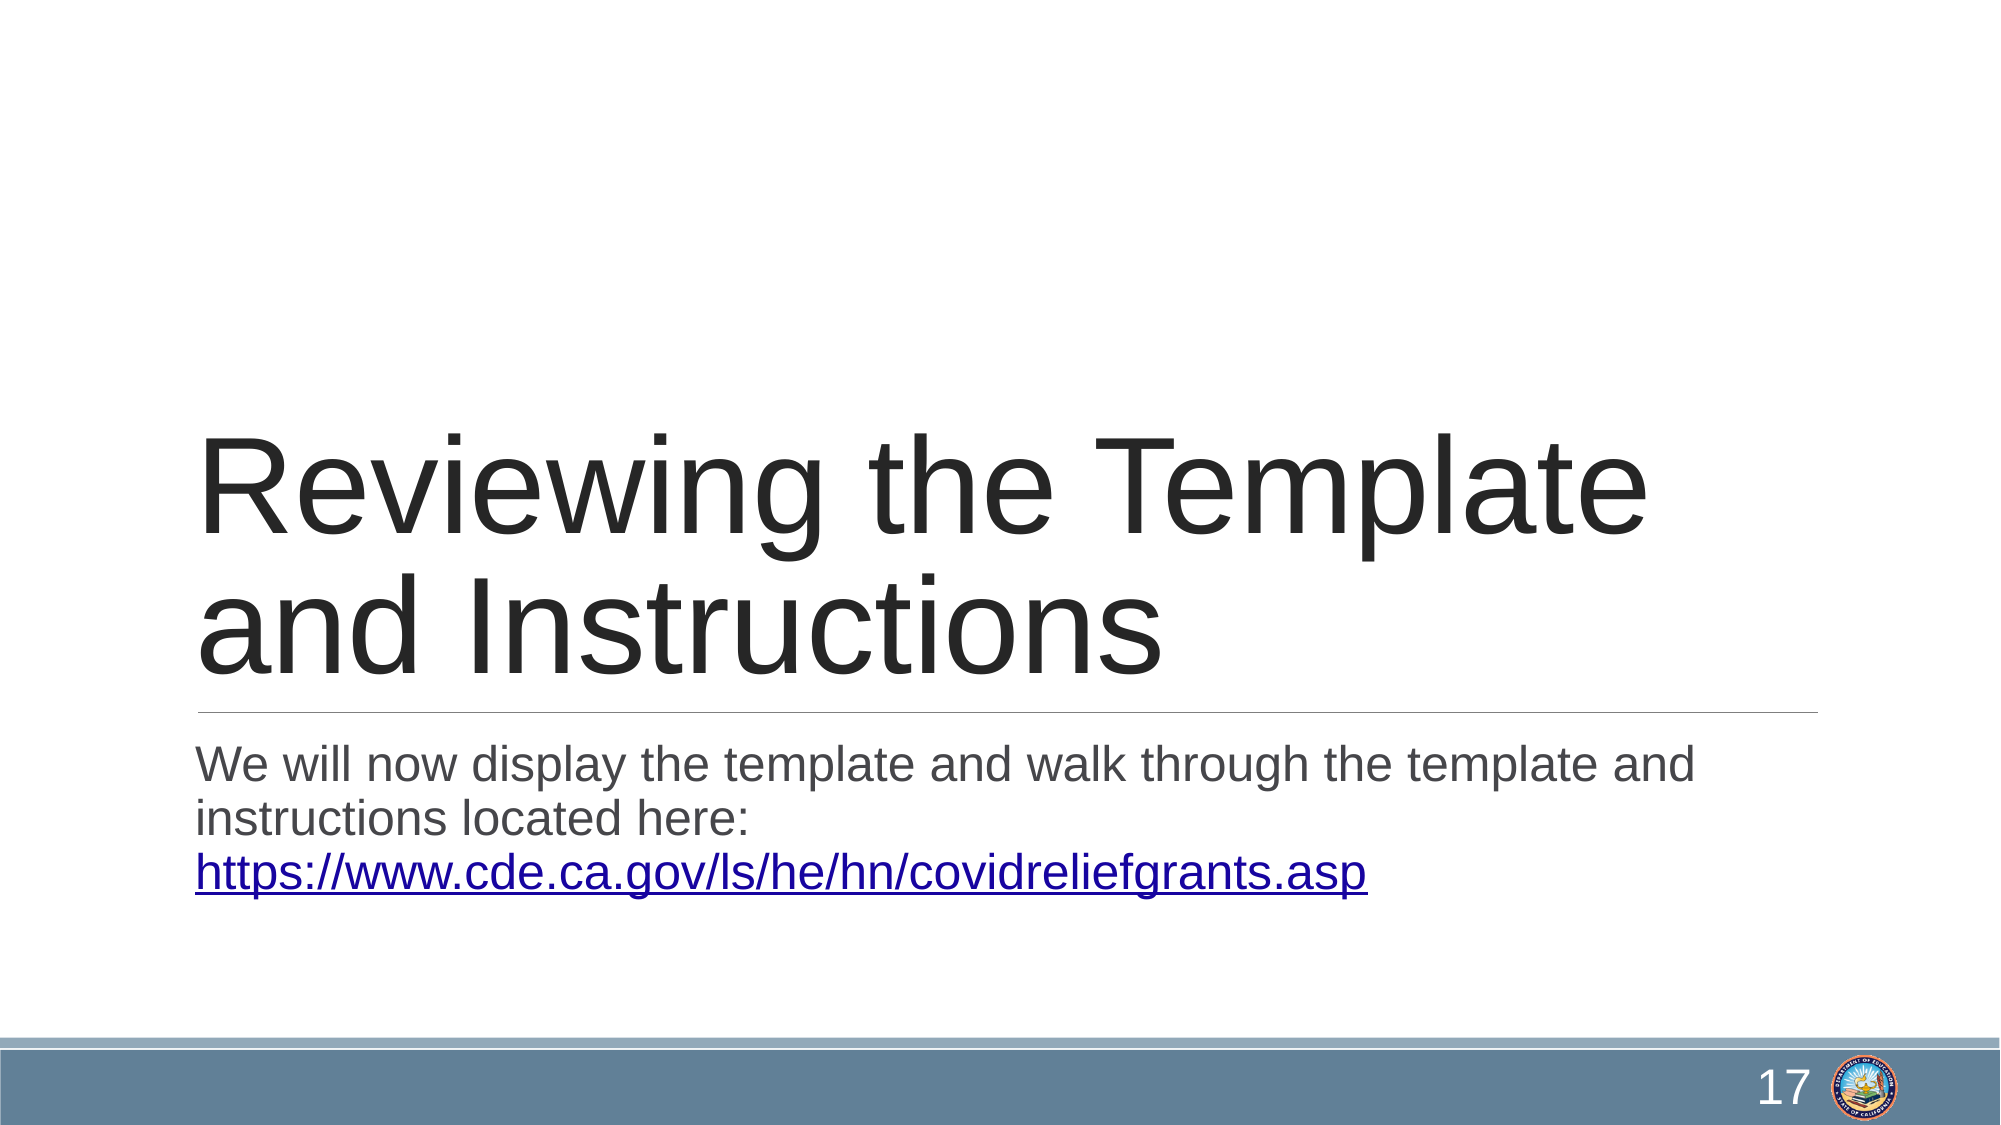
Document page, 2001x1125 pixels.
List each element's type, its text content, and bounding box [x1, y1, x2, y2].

slide_number 17 [1611, 1054, 1827, 1115]
title Reviewing the Template and Instructions [180, 124, 1830, 710]
list We will now display the template and walk through the template and instructions located here: https://www.cde.ca.gov/ls/he/hn/covidreliefgrants.asp [180, 730, 1830, 974]
picture [1831, 1055, 1899, 1122]
